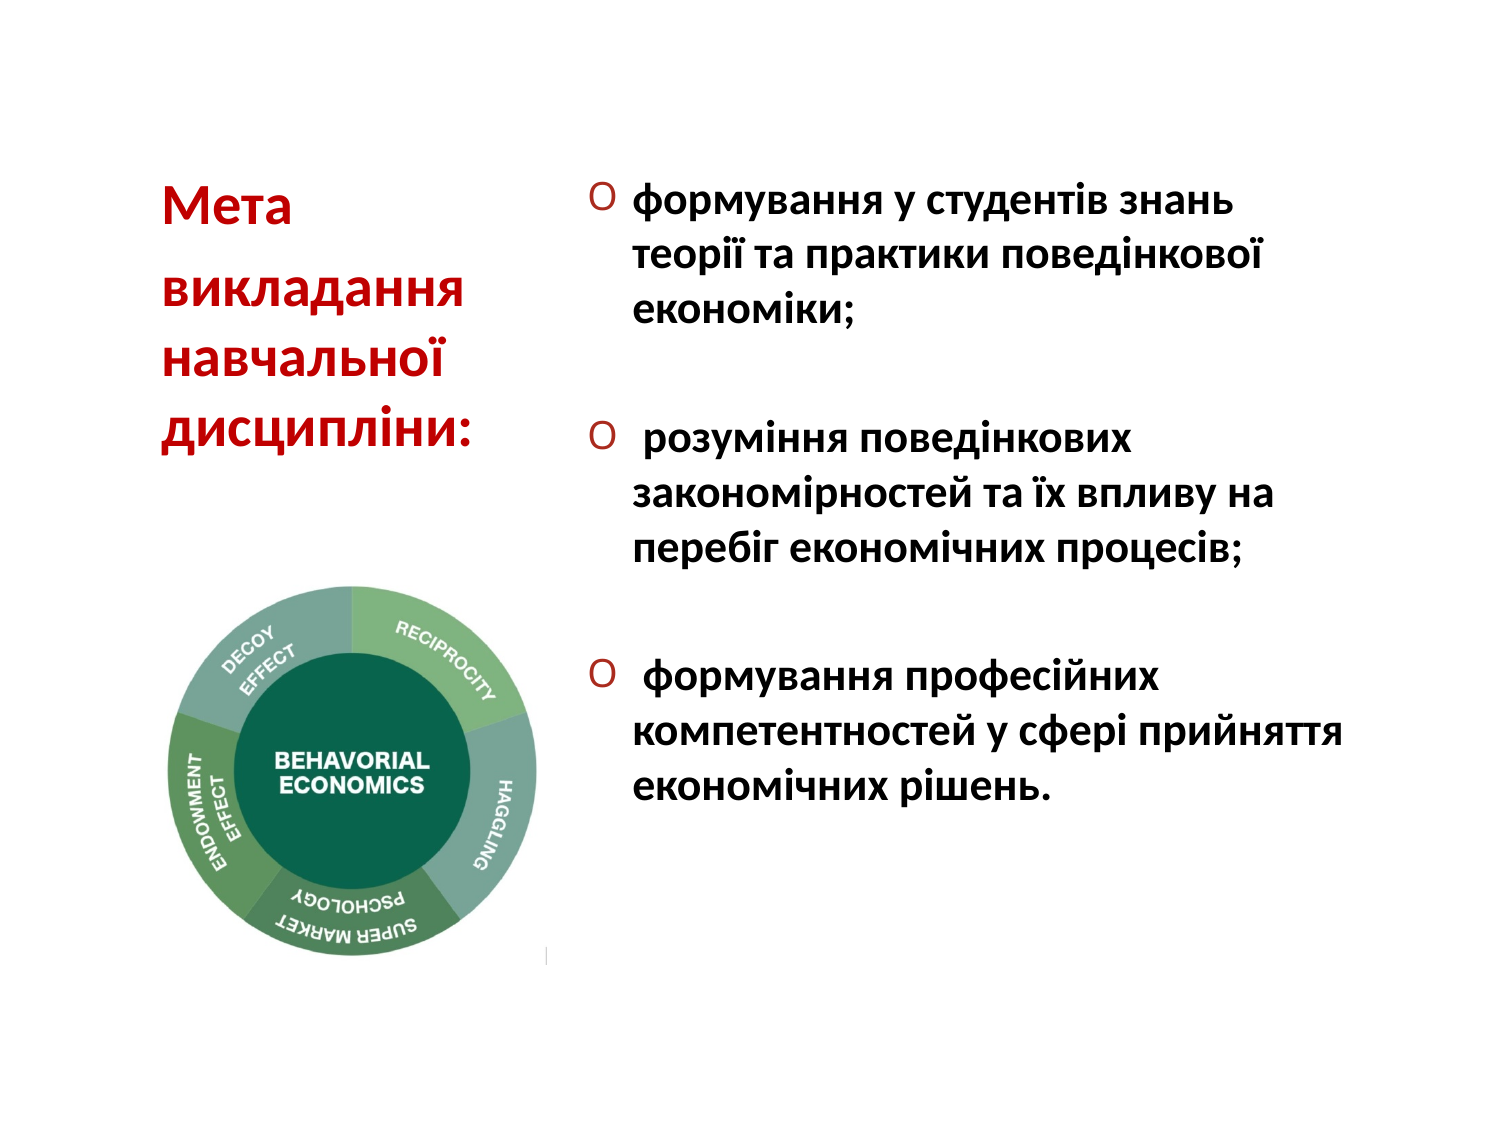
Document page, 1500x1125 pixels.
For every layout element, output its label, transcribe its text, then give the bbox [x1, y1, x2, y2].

text_box формування у студентів знань теорії та практики поведінкової економіки; розуміння поведінкових закономірностей та їх впливу на перебіг економічних процесів; формування професійних компетентностей у сфері прийняття економічних рішень. [572, 160, 1365, 817]
list Мета викладання навчальної дисципліни: [146, 158, 726, 1010]
picture [145, 573, 548, 965]
